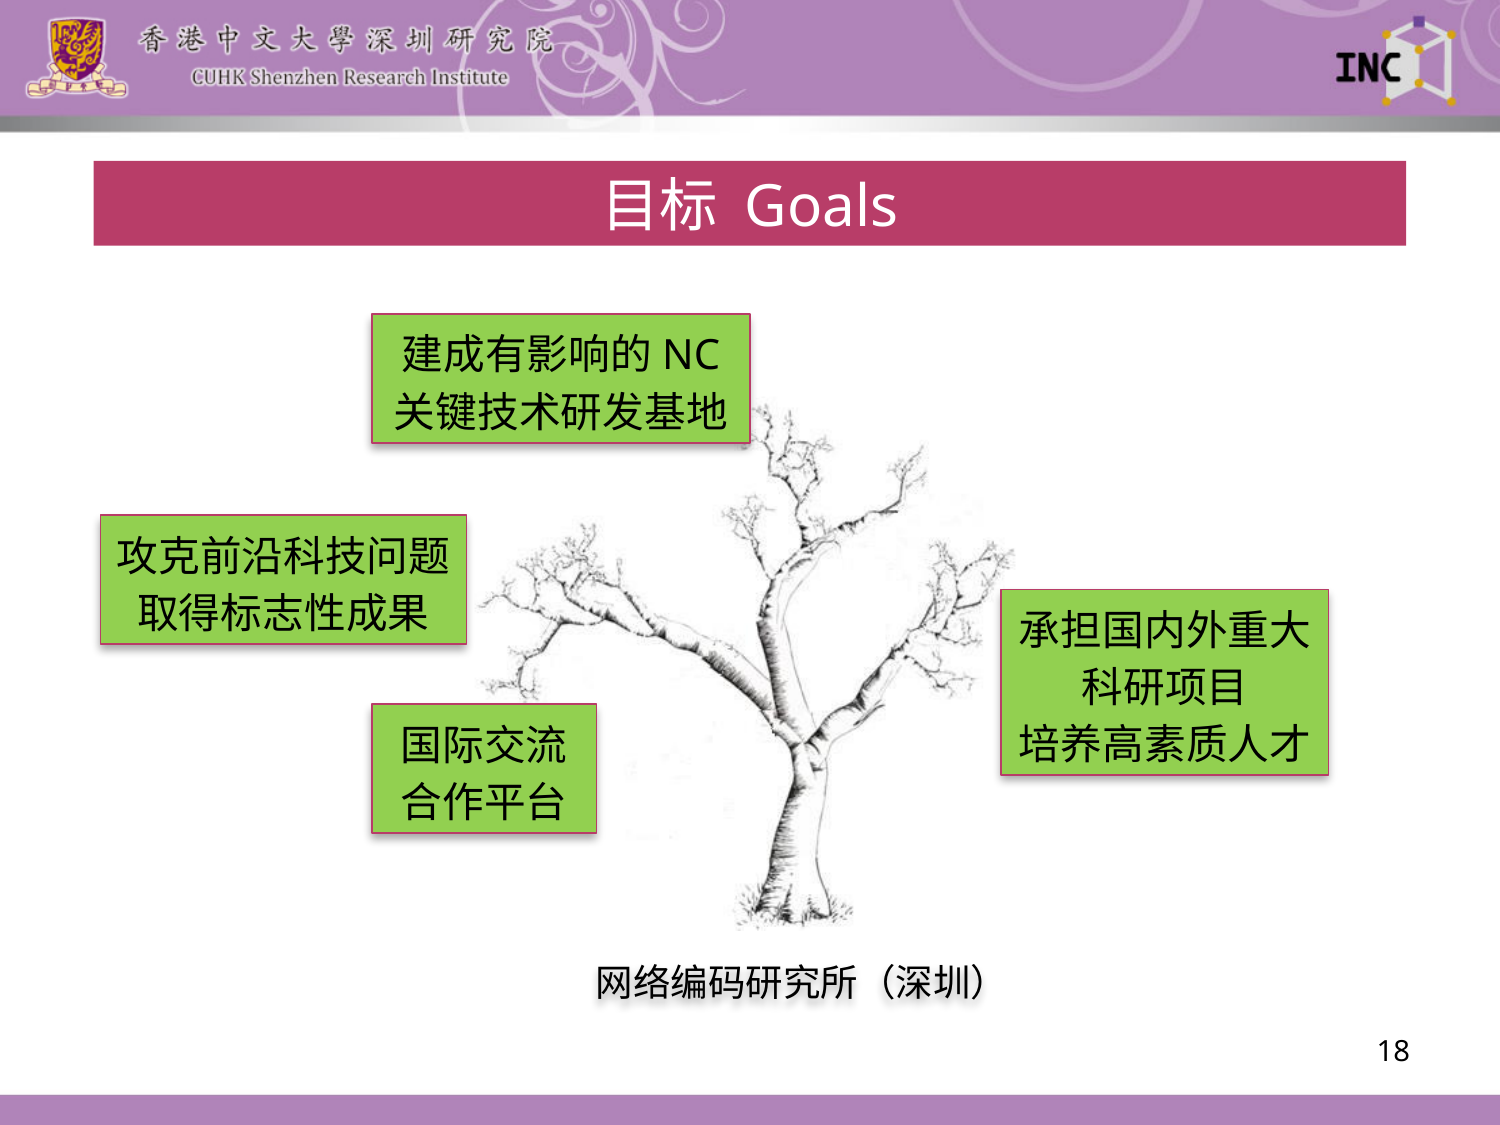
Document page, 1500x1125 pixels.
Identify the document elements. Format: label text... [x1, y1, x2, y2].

text_box 承担国内外重大科研项目 培养高素质人才 [1146, 589, 1329, 776]
text_box 目标 Goals [93, 160, 1407, 246]
picture [0, 0, 1500, 1125]
text_box 网络编码研究所（深圳） [580, 951, 1024, 1012]
text_box 建成有影响的NC 关键技术研发基地 [371, 313, 751, 444]
text_box 攻克前沿科技问题 取得标志性成果 [100, 514, 458, 645]
text_box 18 [1074, 1024, 1425, 1103]
text_box 国际交流合作平台 [371, 703, 458, 834]
